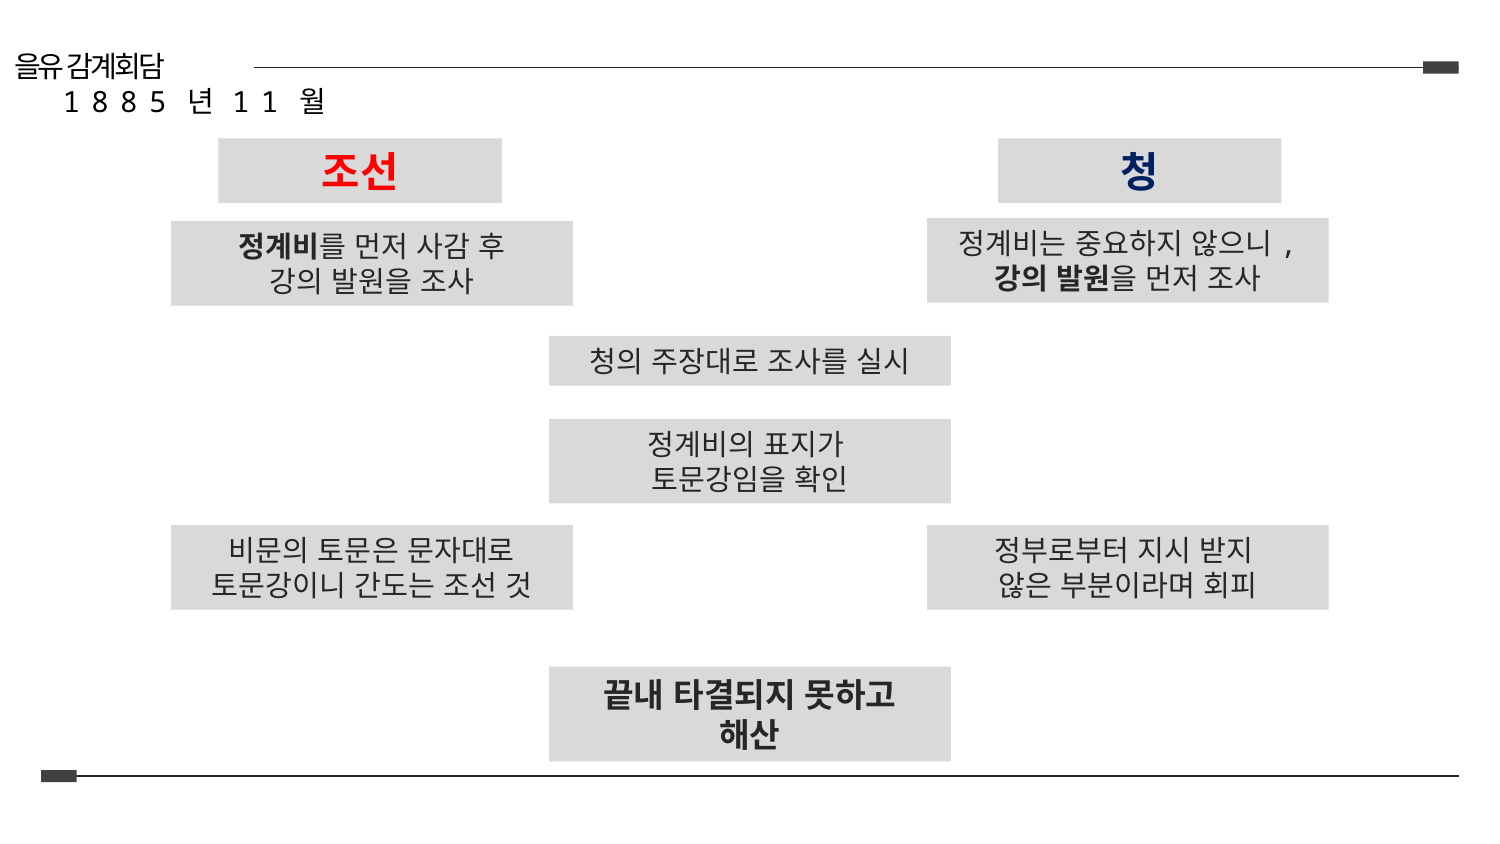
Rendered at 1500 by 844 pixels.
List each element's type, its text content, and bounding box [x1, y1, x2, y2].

text_box 정부로부터 지시 받지 않은 부분이라며 회피 [927, 525, 1329, 610]
text_box 정계비의 표지가 토문강임을 확인 [549, 418, 951, 504]
text_box 을유 감계회담 1 8 8 5 년 1 1 월 [0, 40, 467, 126]
text_box [39, 768, 79, 778]
text_box 청 [998, 138, 1282, 204]
text_box 청의 주장대로 조사를 실시 [549, 335, 951, 386]
text_box 정계비는 중요하지 않으니, 강의 발원을 먼저 조사 [927, 217, 1329, 303]
text_box 정계비를 먼저 사감 후 강의 발원을 조사 [171, 220, 573, 306]
text_box 끝내 타결되지 못하고 해산 [549, 666, 951, 762]
text_box [1421, 59, 1461, 76]
text_box 비문의 토문은 문자대로 토문강이니 간도는 조선 것 [171, 525, 573, 610]
text_box 조선 [218, 138, 502, 204]
